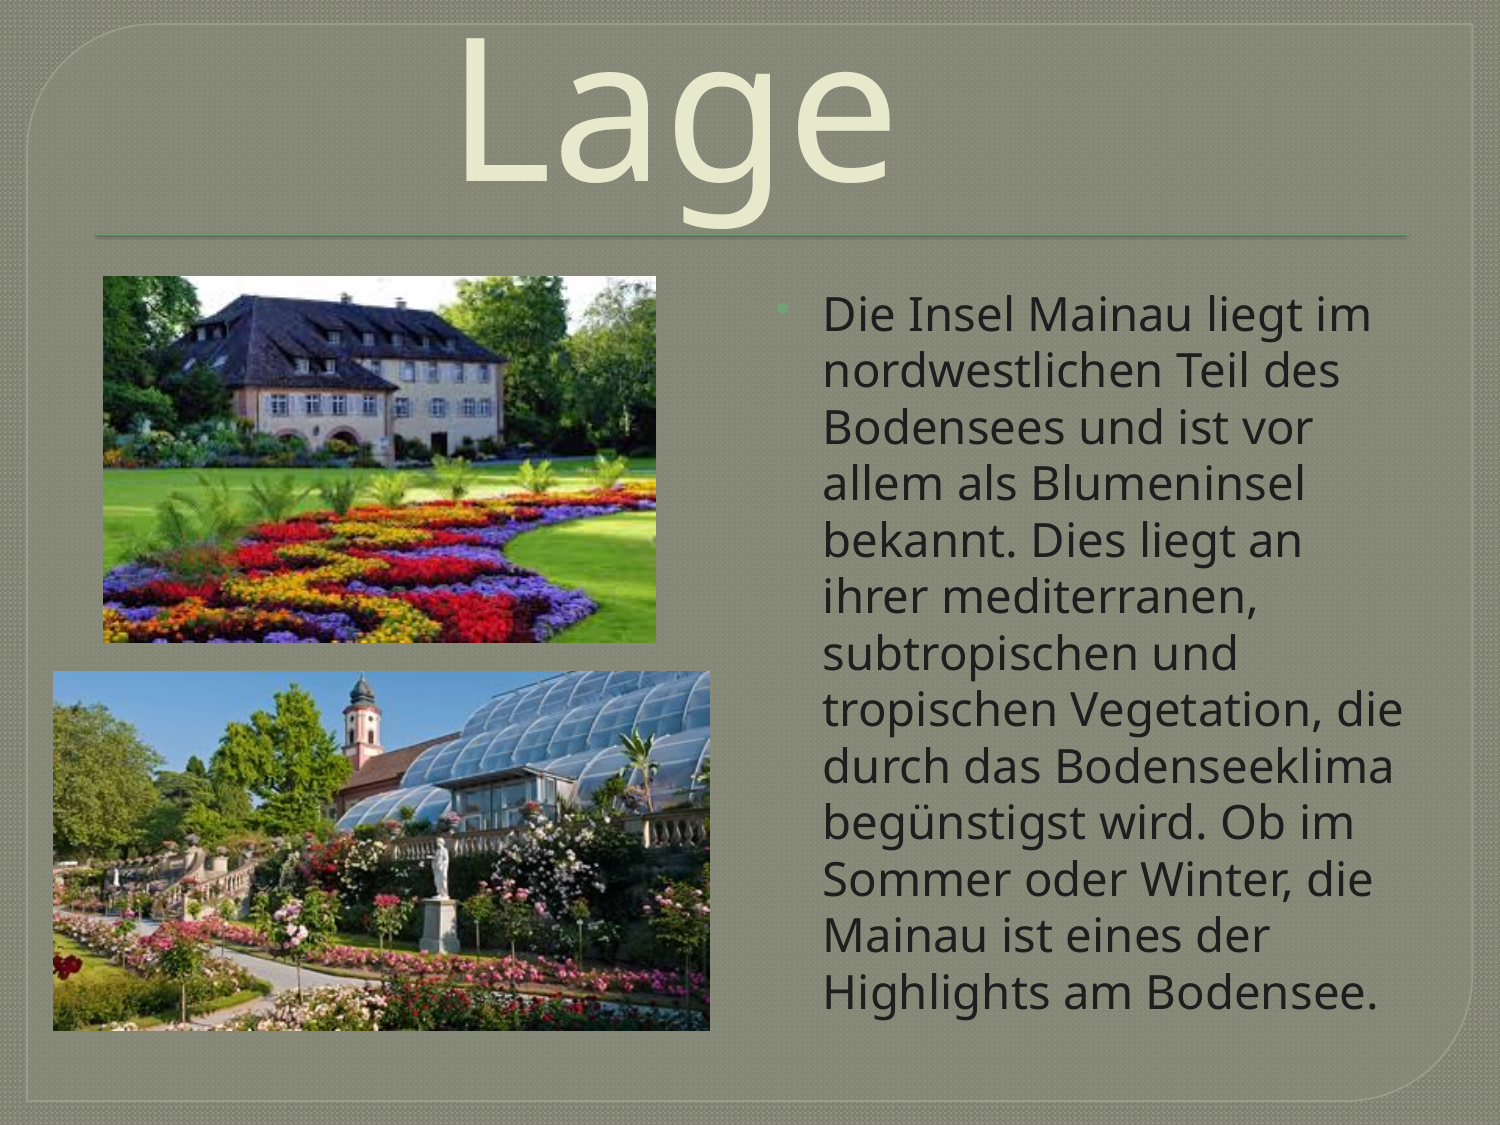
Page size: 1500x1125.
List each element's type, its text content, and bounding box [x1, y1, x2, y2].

picture [52, 671, 710, 1032]
picture [102, 276, 656, 643]
title Lage [75, 41, 916, 230]
list Die Insel Mainau liegt im nordwestlichen Teil des Bodensees und ist vor allem als Blumeninsel bekannt. Dies liegt an ihrer mediterranen, subtropischen und tropischen Vegetation, die durch das Bodenseeklima begünstigst wird. Ob im Sommer oder Winter, die Mainau ist eines der Highlights am Bodensee. [762, 276, 1425, 1047]
